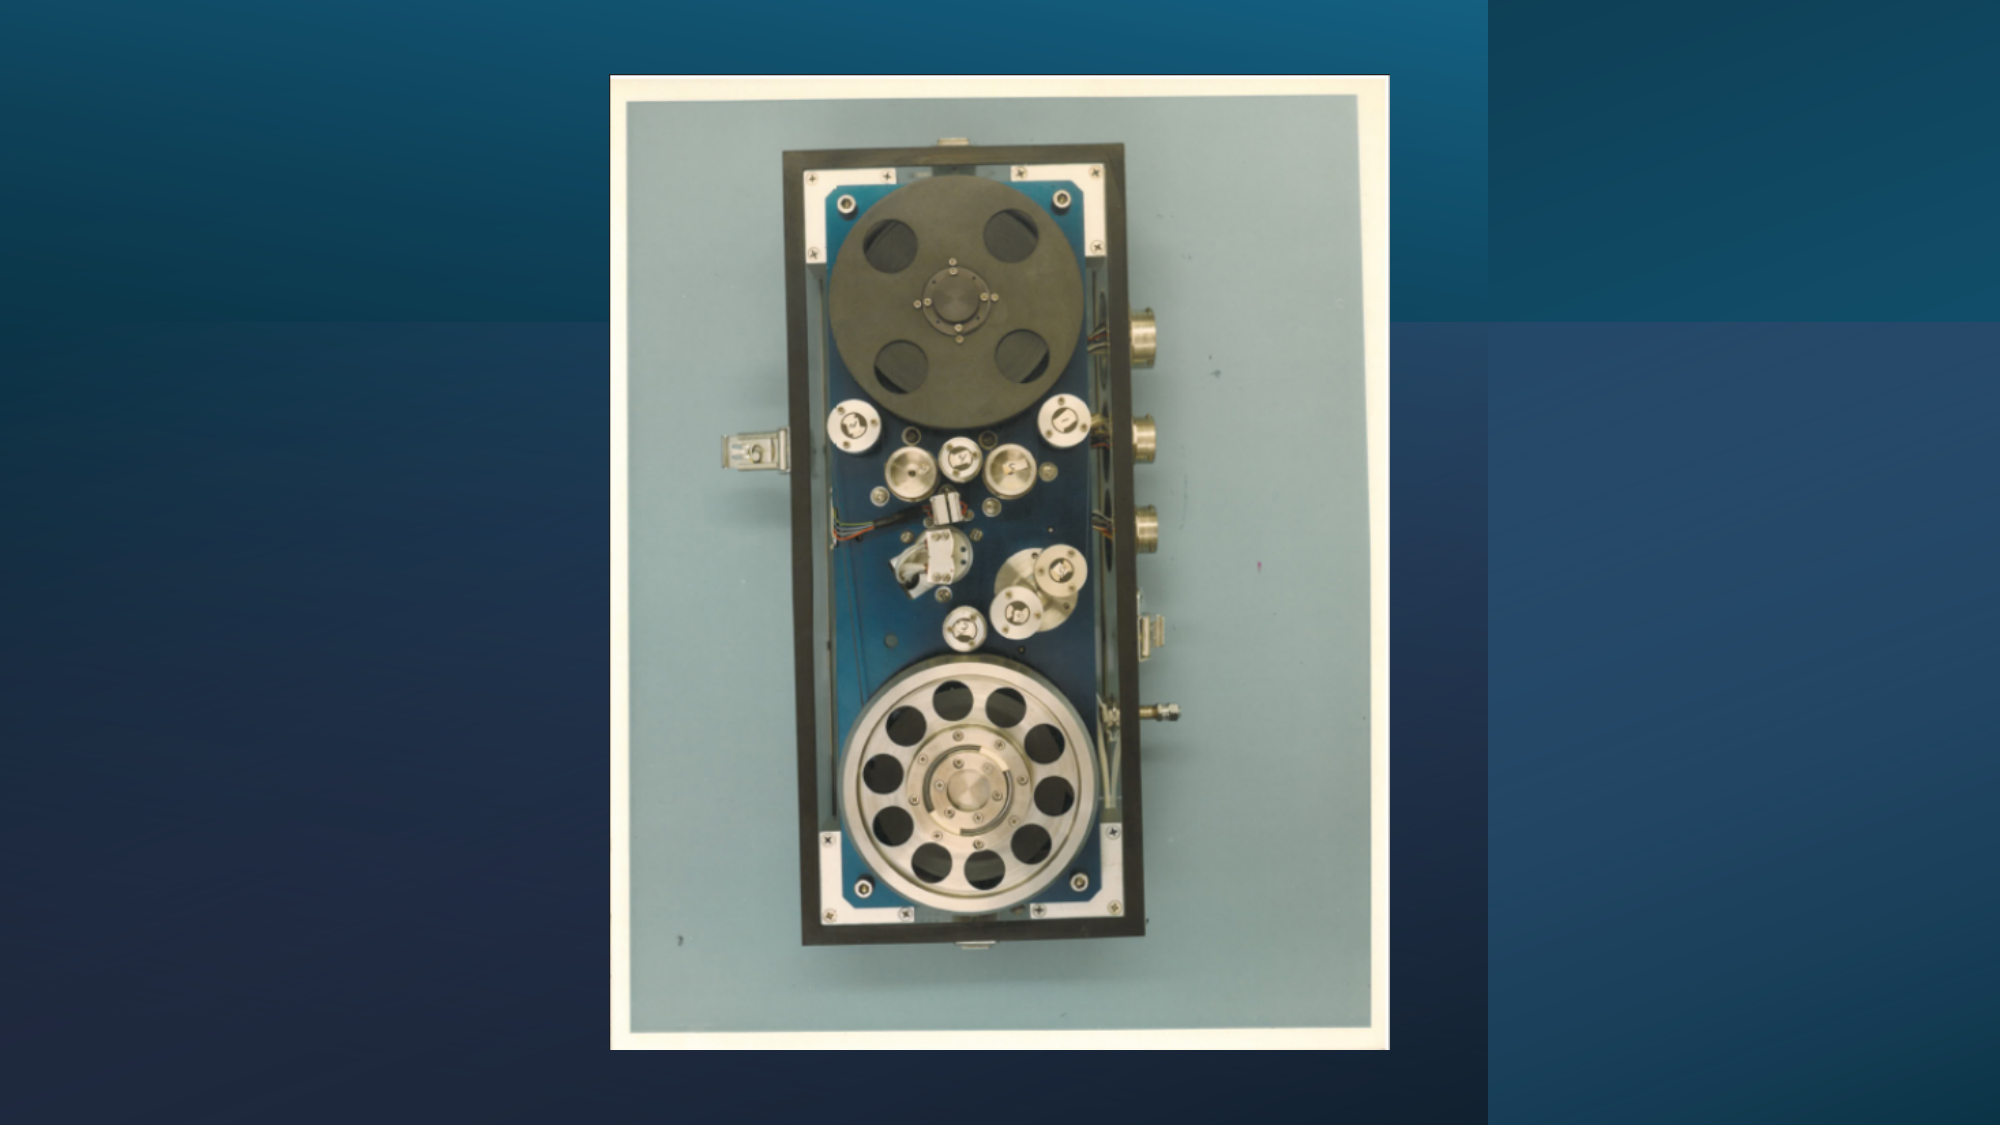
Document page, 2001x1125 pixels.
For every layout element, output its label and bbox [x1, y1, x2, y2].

text_box [1489, 0, 2000, 321]
text_box [0, 0, 1489, 321]
picture [609, 74, 1391, 1051]
text_box [0, 321, 2000, 1125]
